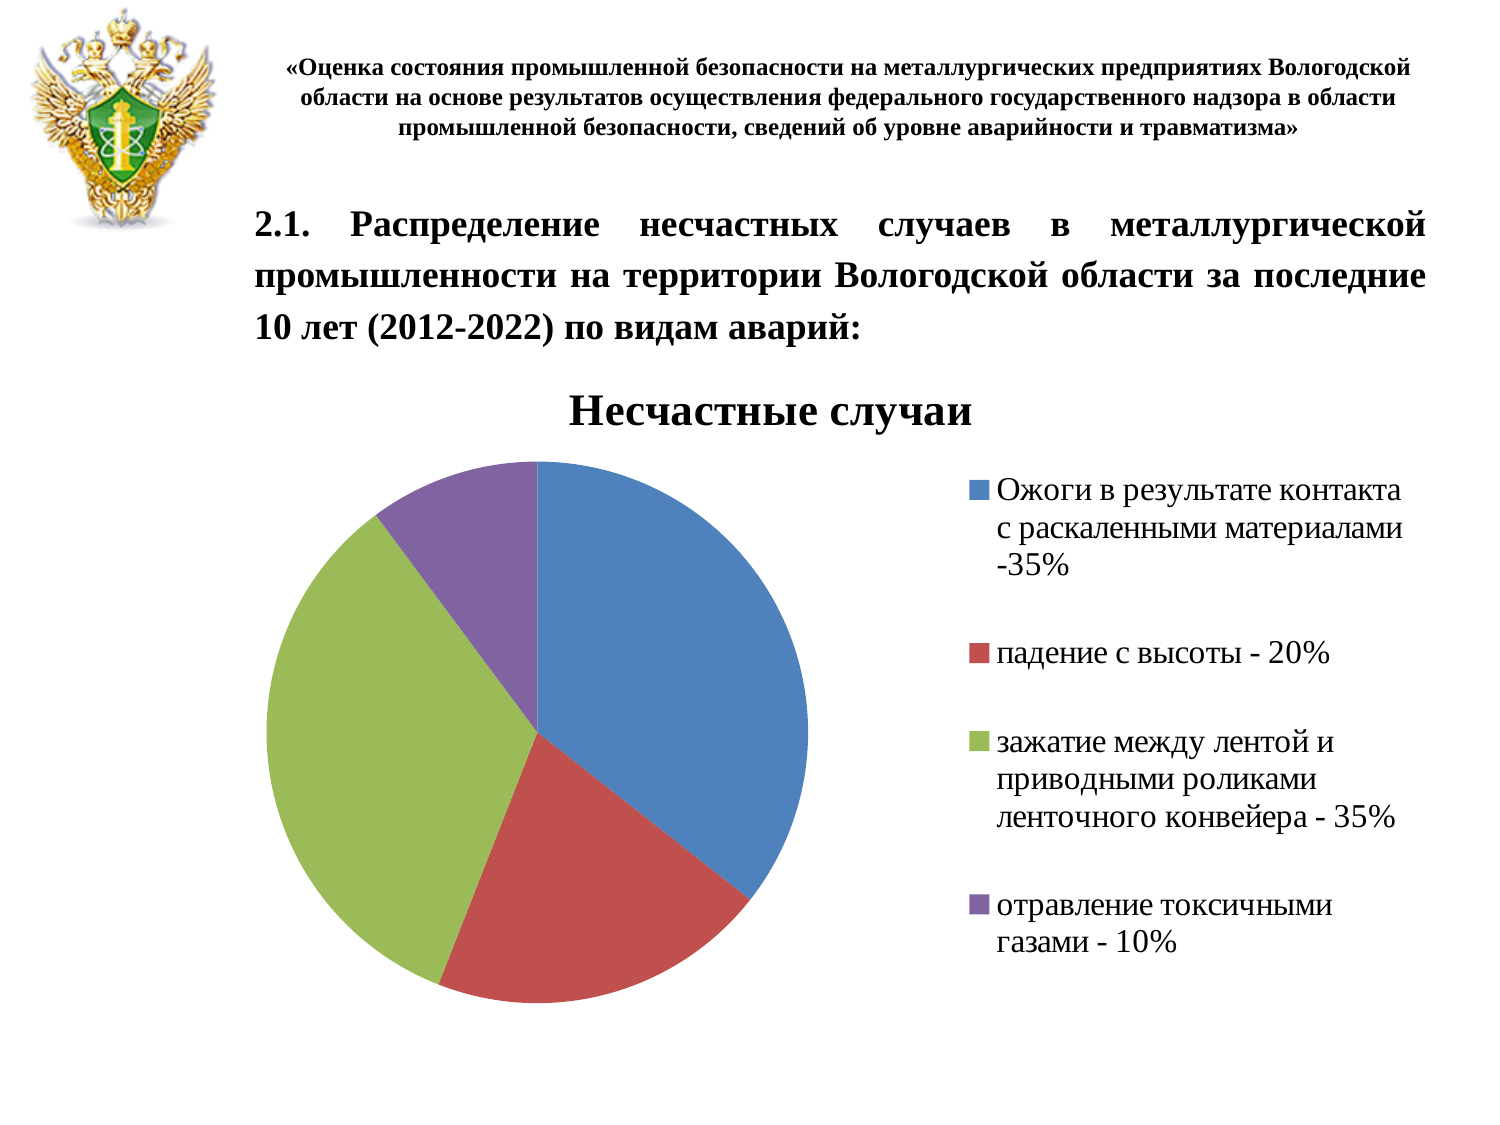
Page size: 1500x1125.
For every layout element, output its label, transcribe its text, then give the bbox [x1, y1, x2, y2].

picture [29, 7, 221, 232]
chart [100, 349, 1443, 1017]
text_box «Оценка состояния промышленной безопасности на металлургических предприятиях Вологодской области на основе результатов осуществления федерального государственного надзора в области промышленной безопасности, сведений об уровне аварийности и травматизма» [255, 43, 1443, 148]
list 2.1. Распределение несчастных случаев в металлургической промышленности на территории Вологодской области за последние 10 лет (2012-2022) по видам аварий: [183, 184, 1443, 349]
